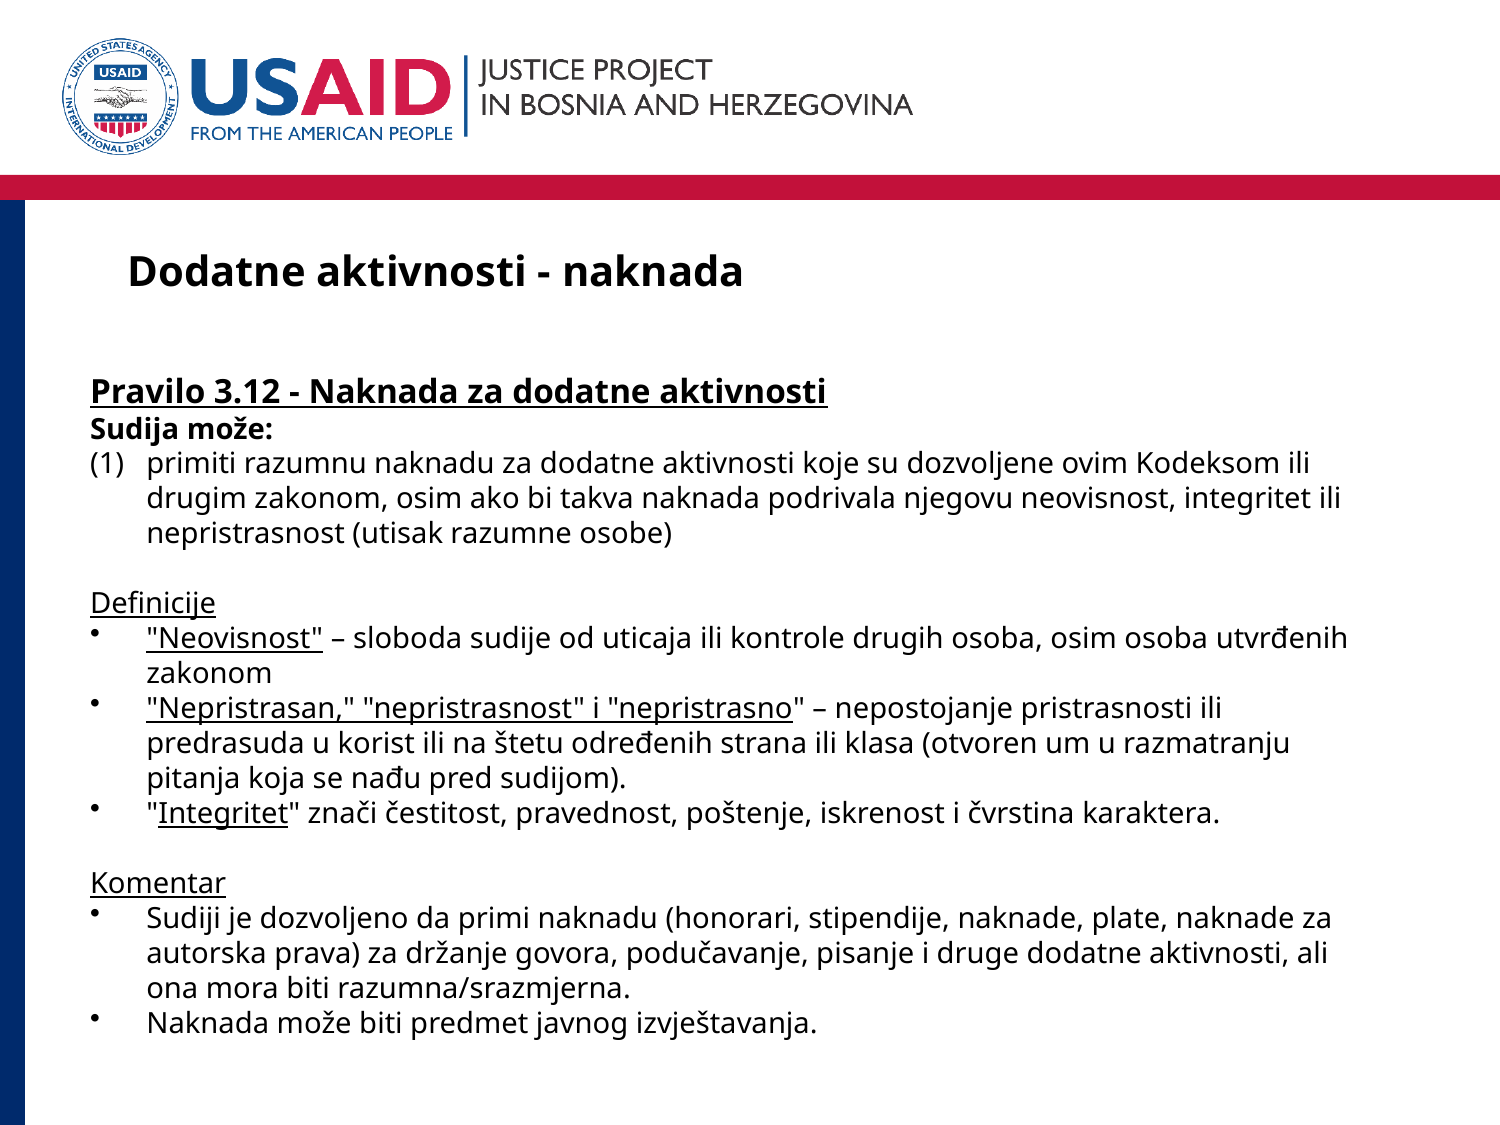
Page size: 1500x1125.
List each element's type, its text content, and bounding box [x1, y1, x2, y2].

list Pravilo 3.12 - Naknada za dodatne aktivnosti Sudija može: primiti razumnu naknadu za dodatne aktivnosti koje su dozvoljene ovim Kodeksom ili drugim zakonom, osim ako bi takva naknada podrivala njegovu neovisnost, integritet ili nepristrasnost (utisak razumne osobe) Definicije "Neovisnost" – sloboda sudije od uticaja ili kontrole drugih osoba, osim osoba utvrđenih zakonom "Nepristrasan," "nepristrasnost" i "nepristrasno" – nepostojanje pristrasnosti ili predrasuda u korist ili na štetu određenih strana ili klasa (otvoren um u razmatranju pitanja koja se nađu pred sudijom). "Integritet" znači čestitost, pravednost, poštenje, iskrenost i čvrstina karaktera. Komentar Sudiji je dozvoljeno da primi naknadu (honorari, stipendije, naknade, plate, naknade za autorska prava) za držanje govora, podučavanje, pisanje i druge dodatne aktivnosti, ali ona mora biti razumna/srazmjerna. Naknada može biti predmet javnog izvještavanja. [75, 362, 1400, 1025]
title Dodatne aktivnosti - naknada [112, 237, 1388, 338]
picture [62, 38, 913, 155]
